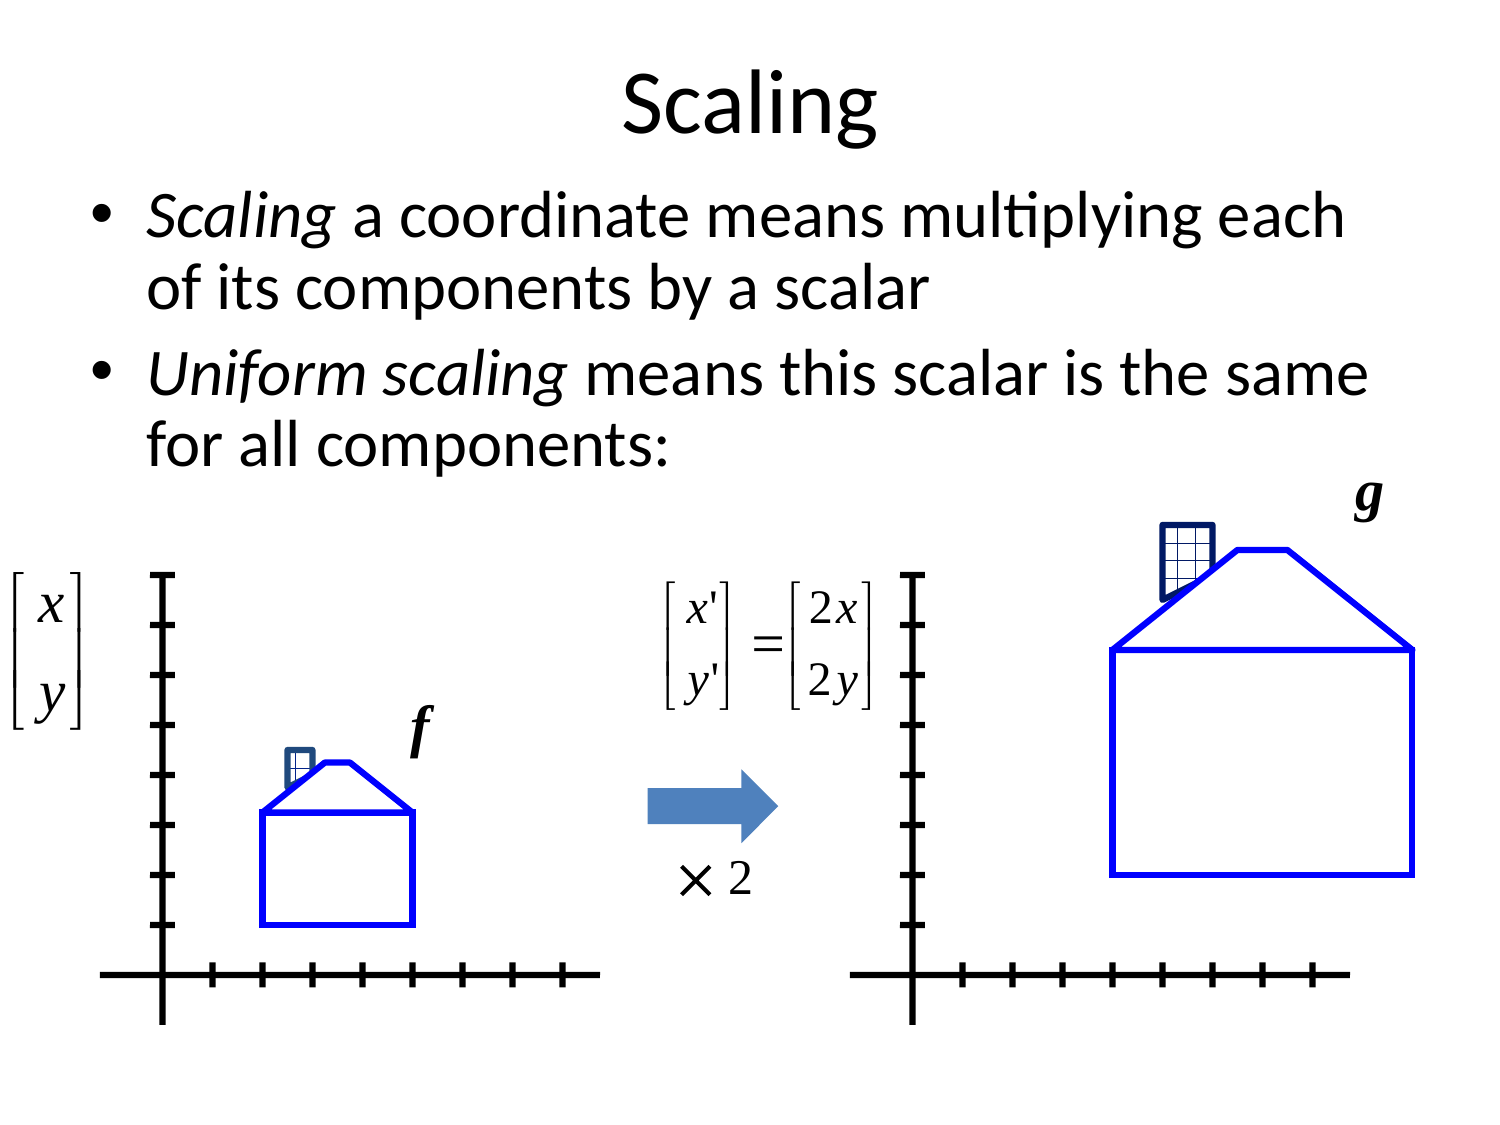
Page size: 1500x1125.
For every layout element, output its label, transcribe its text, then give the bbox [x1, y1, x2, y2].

text_box g [1340, 444, 1400, 523]
list Scaling a coordinate means multiplying each of its components by a scalar Uniform scaling means this scalar is the same for all components: [75, 172, 1425, 480]
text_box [0, 562, 104, 741]
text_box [655, 573, 888, 719]
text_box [99, 574, 601, 1026]
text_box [849, 574, 1351, 1026]
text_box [262, 749, 413, 926]
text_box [1112, 524, 1413, 876]
text_box [650, 774, 776, 837]
title Scaling [75, 45, 1425, 149]
text_box  2 [661, 837, 768, 913]
